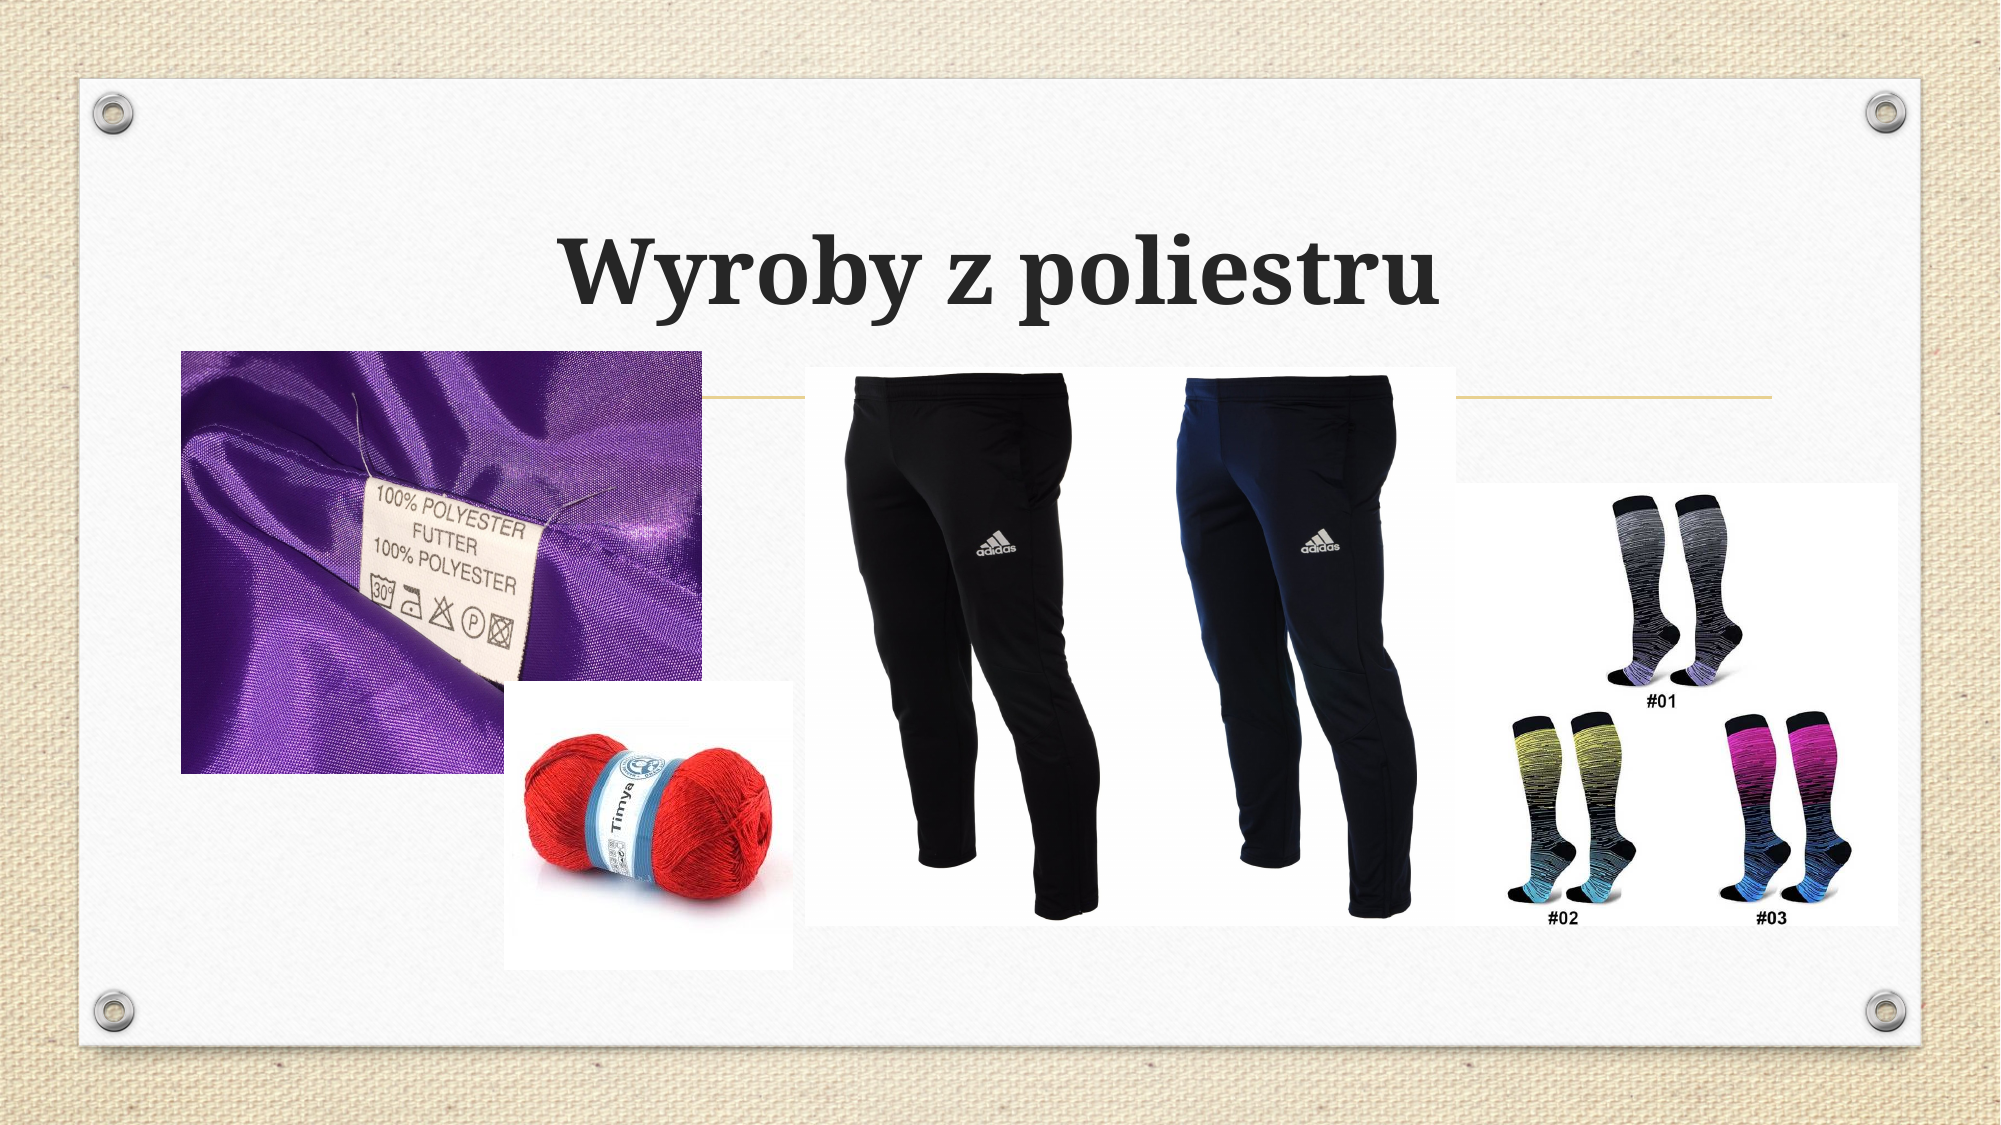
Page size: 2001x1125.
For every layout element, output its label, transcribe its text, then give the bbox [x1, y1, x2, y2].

picture [0, 0, 2001, 1125]
title Wyroby z poliestru [212, 161, 1788, 375]
